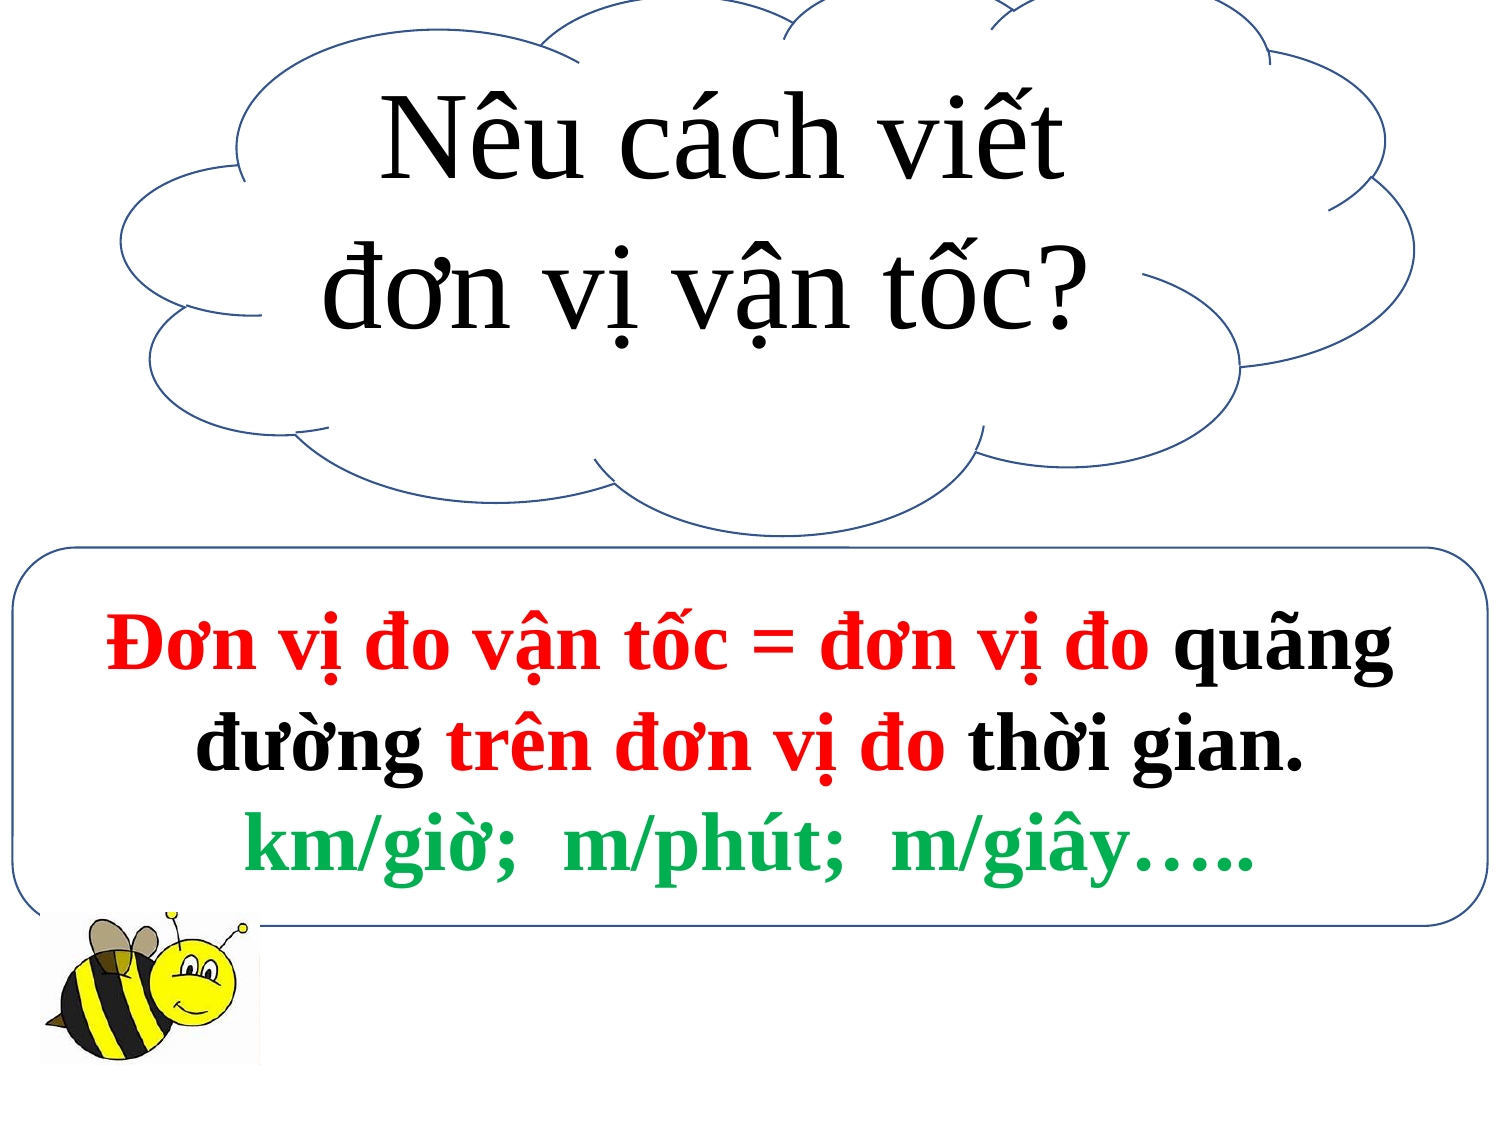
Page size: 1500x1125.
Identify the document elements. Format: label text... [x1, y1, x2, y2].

picture [40, 912, 260, 1065]
text_box Nêu cách viết đơn vị vận tốc? [119, 0, 1416, 538]
text_box Đơn vị đo vận tốc = đơn vị đo quãng đường trên đơn vị đo thời gian. km/giờ; m/phút; m/giây….. [11, 546, 1489, 927]
